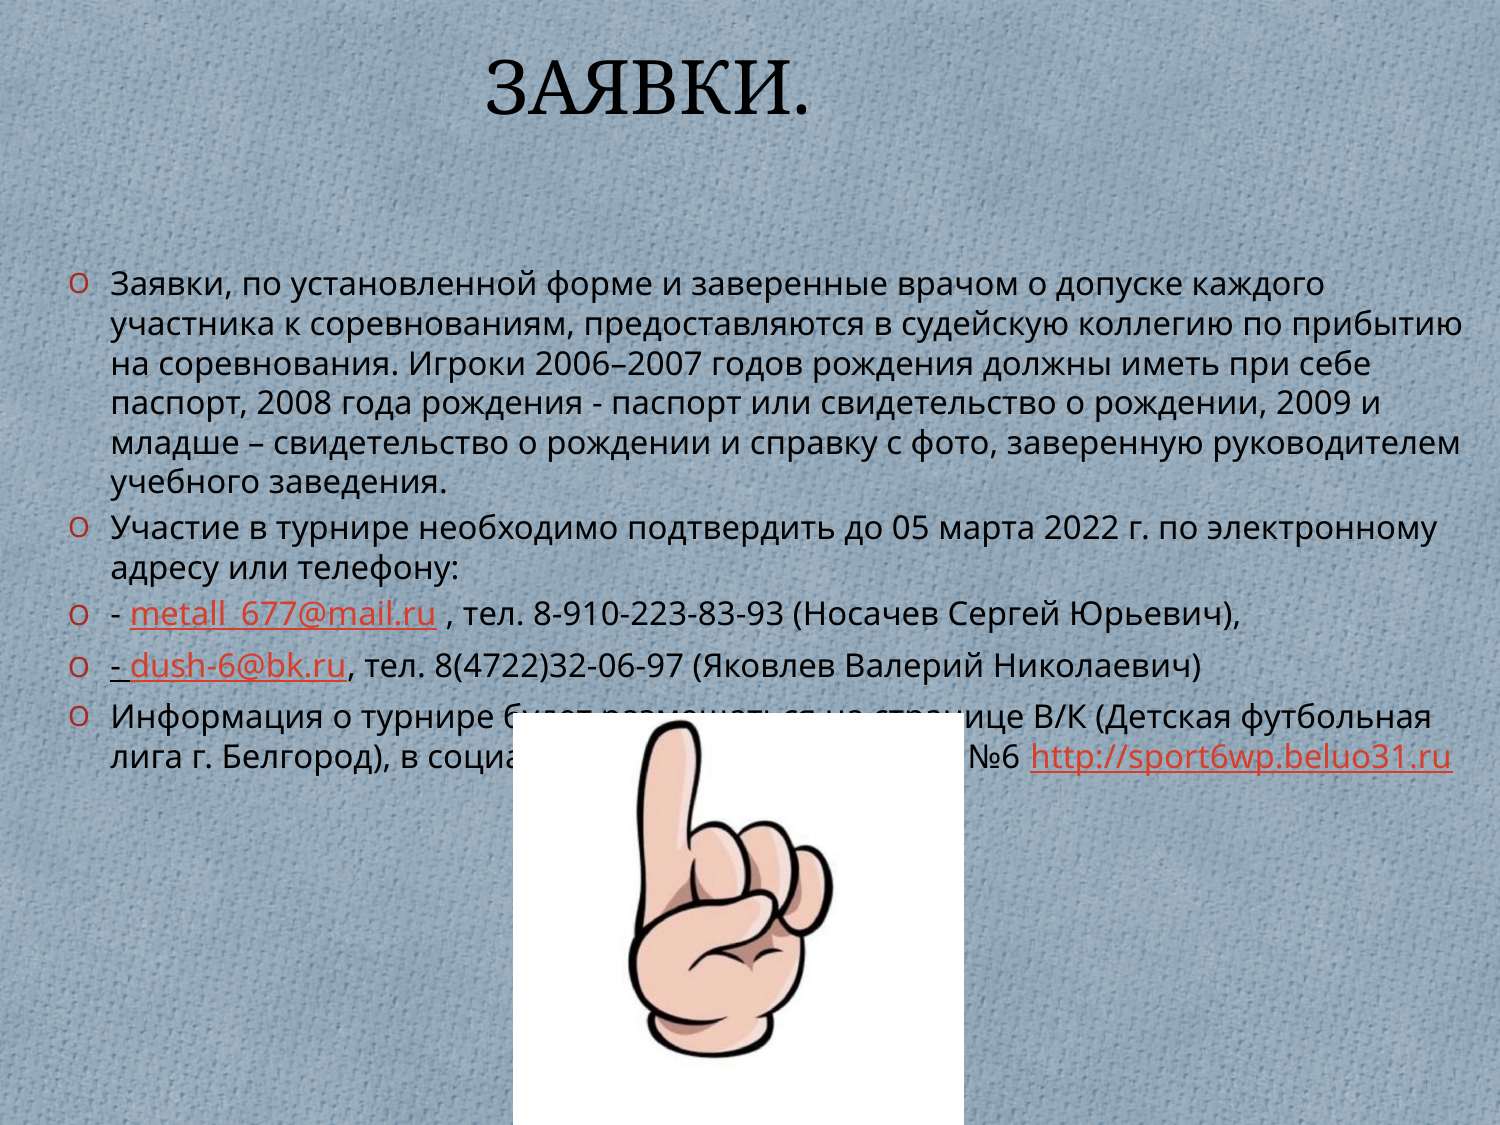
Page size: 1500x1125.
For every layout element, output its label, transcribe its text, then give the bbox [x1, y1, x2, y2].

list Заявки, по установленной форме и заверенные врачом о допуске каждого участника к соревнованиям, предоставляются в судейскую коллегию по прибытию на соревнования. Игроки 2006–2007 годов рождения должны иметь при себе паспорт, 2008 года рождения - паспорт или свидетельство о рождении, 2009 и младше – свидетельство о рождении и справку с фото, заверенную руководителем учебного заведения. Участие в турнире необходимо подтвердить до 05 марта 2022 г. по электронному адресу или телефону: - metall_677@mail.ru , тел. 8-910-223-83-93 (Носачев Сергей Юрьевич), - dush-6@bk.ru, тел. 8(4722)32-06-97 (Яковлев Валерий Николаевич) Информация о турнире будет размещаться на странице В/К (Детская футбольная лига г. Белгород), в социальных сетях и на сайте СШ №6 http://sport6wp.beluo31.ru [53, 255, 1500, 799]
title ЗАЯВКИ. [76, 30, 1220, 229]
picture [513, 713, 964, 1125]
